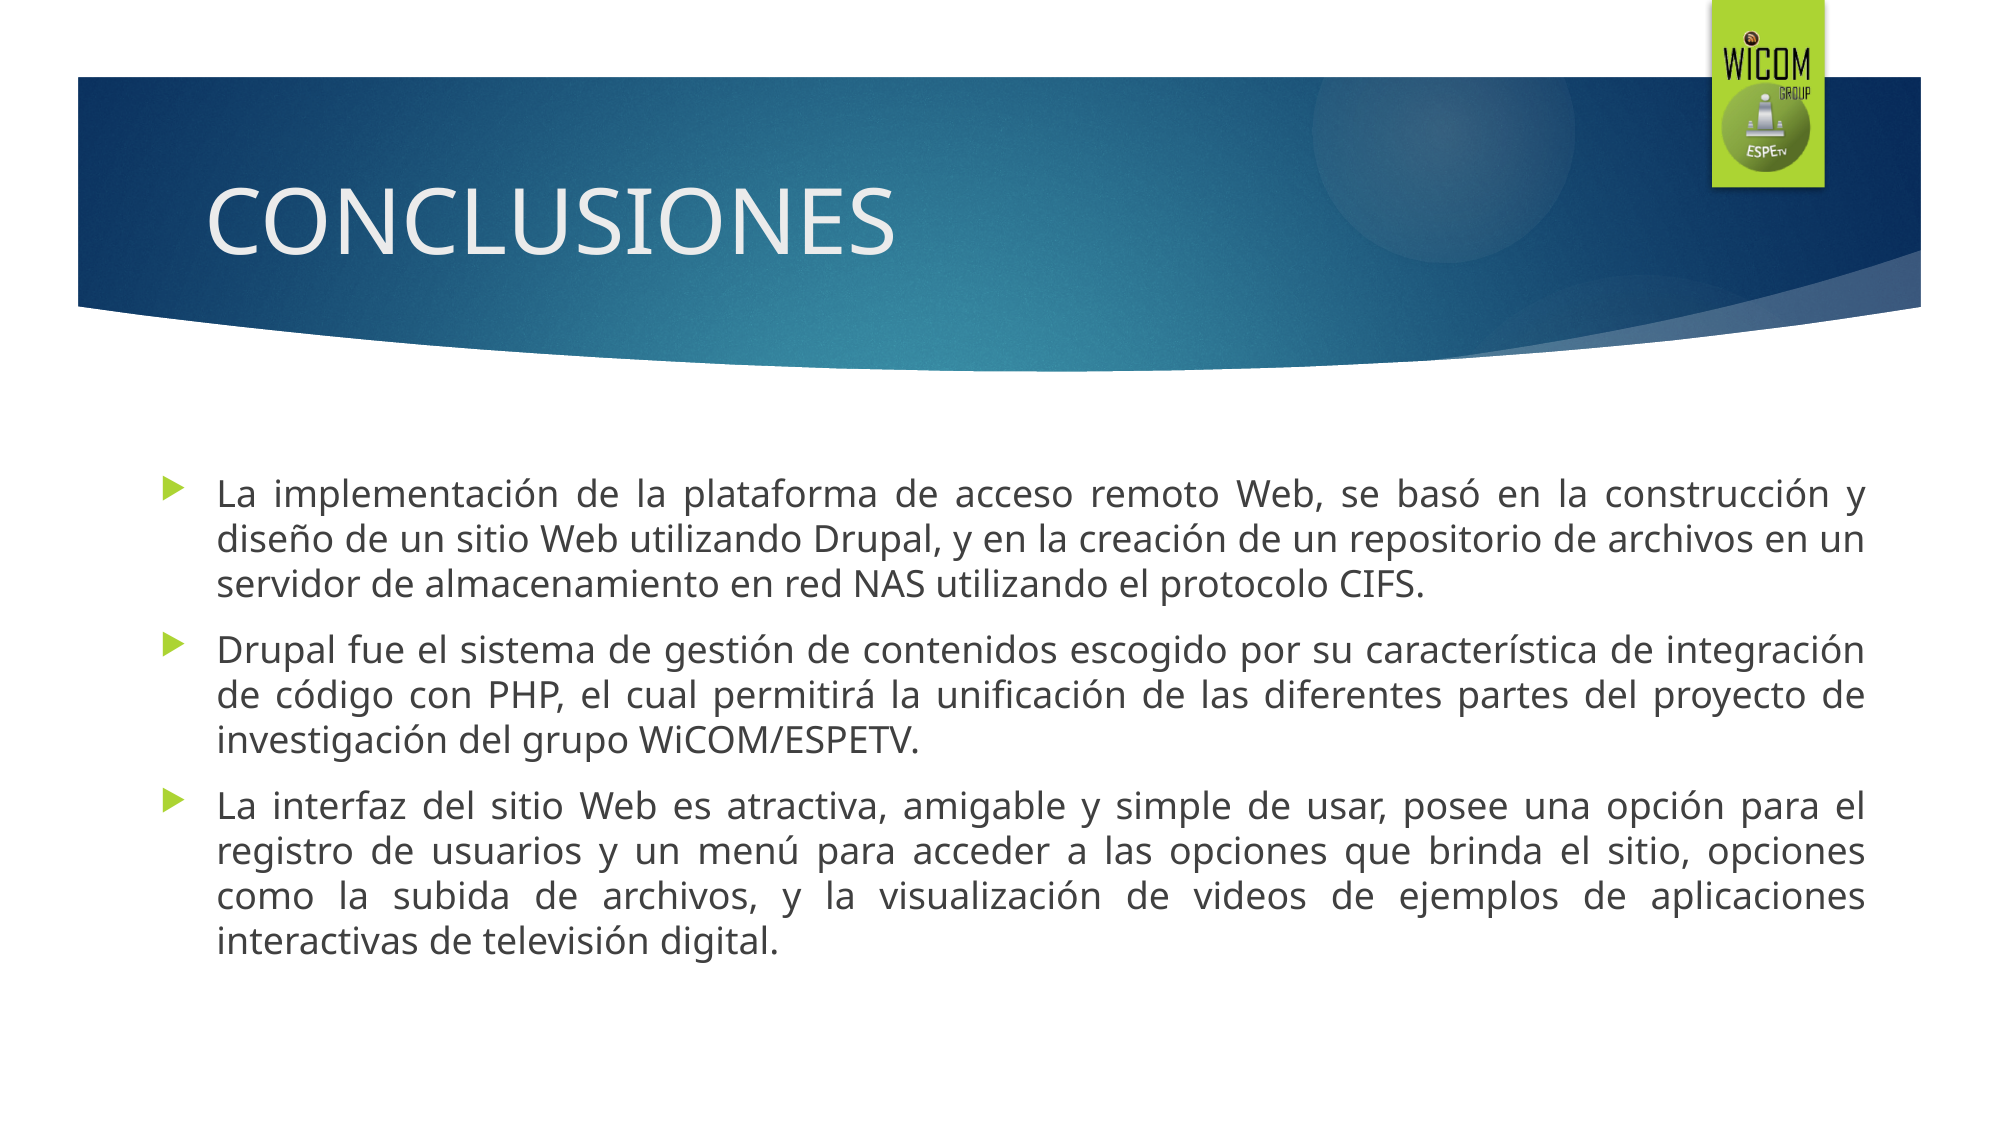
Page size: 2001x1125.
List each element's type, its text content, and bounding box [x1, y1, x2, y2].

title CONCLUSIONES [189, 159, 1627, 276]
list La implementación de la plataforma de acceso remoto Web, se basó en la construcción y diseño de un sitio Web utilizando Drupal, y en la creación de un repositorio de archivos en un servidor de almacenamiento en red NAS utilizando el protocolo CIFS. Drupal fue el sistema de gestión de contenidos escogido por su característica de integración de código con PHP, el cual permitirá la unificación de las diferentes partes del proyecto de investigación del grupo WiCOM/ESPETV. La interfaz del sitio Web es atractiva, amigable y simple de usar, posee una opción para el registro de usuarios y un menú para acceder a las opciones que brinda el sitio, opciones como la subida de archivos, y la visualización de videos de ejemplos de aplicaciones interactivas de televisión digital. [145, 462, 1883, 972]
picture [1719, 29, 1819, 172]
